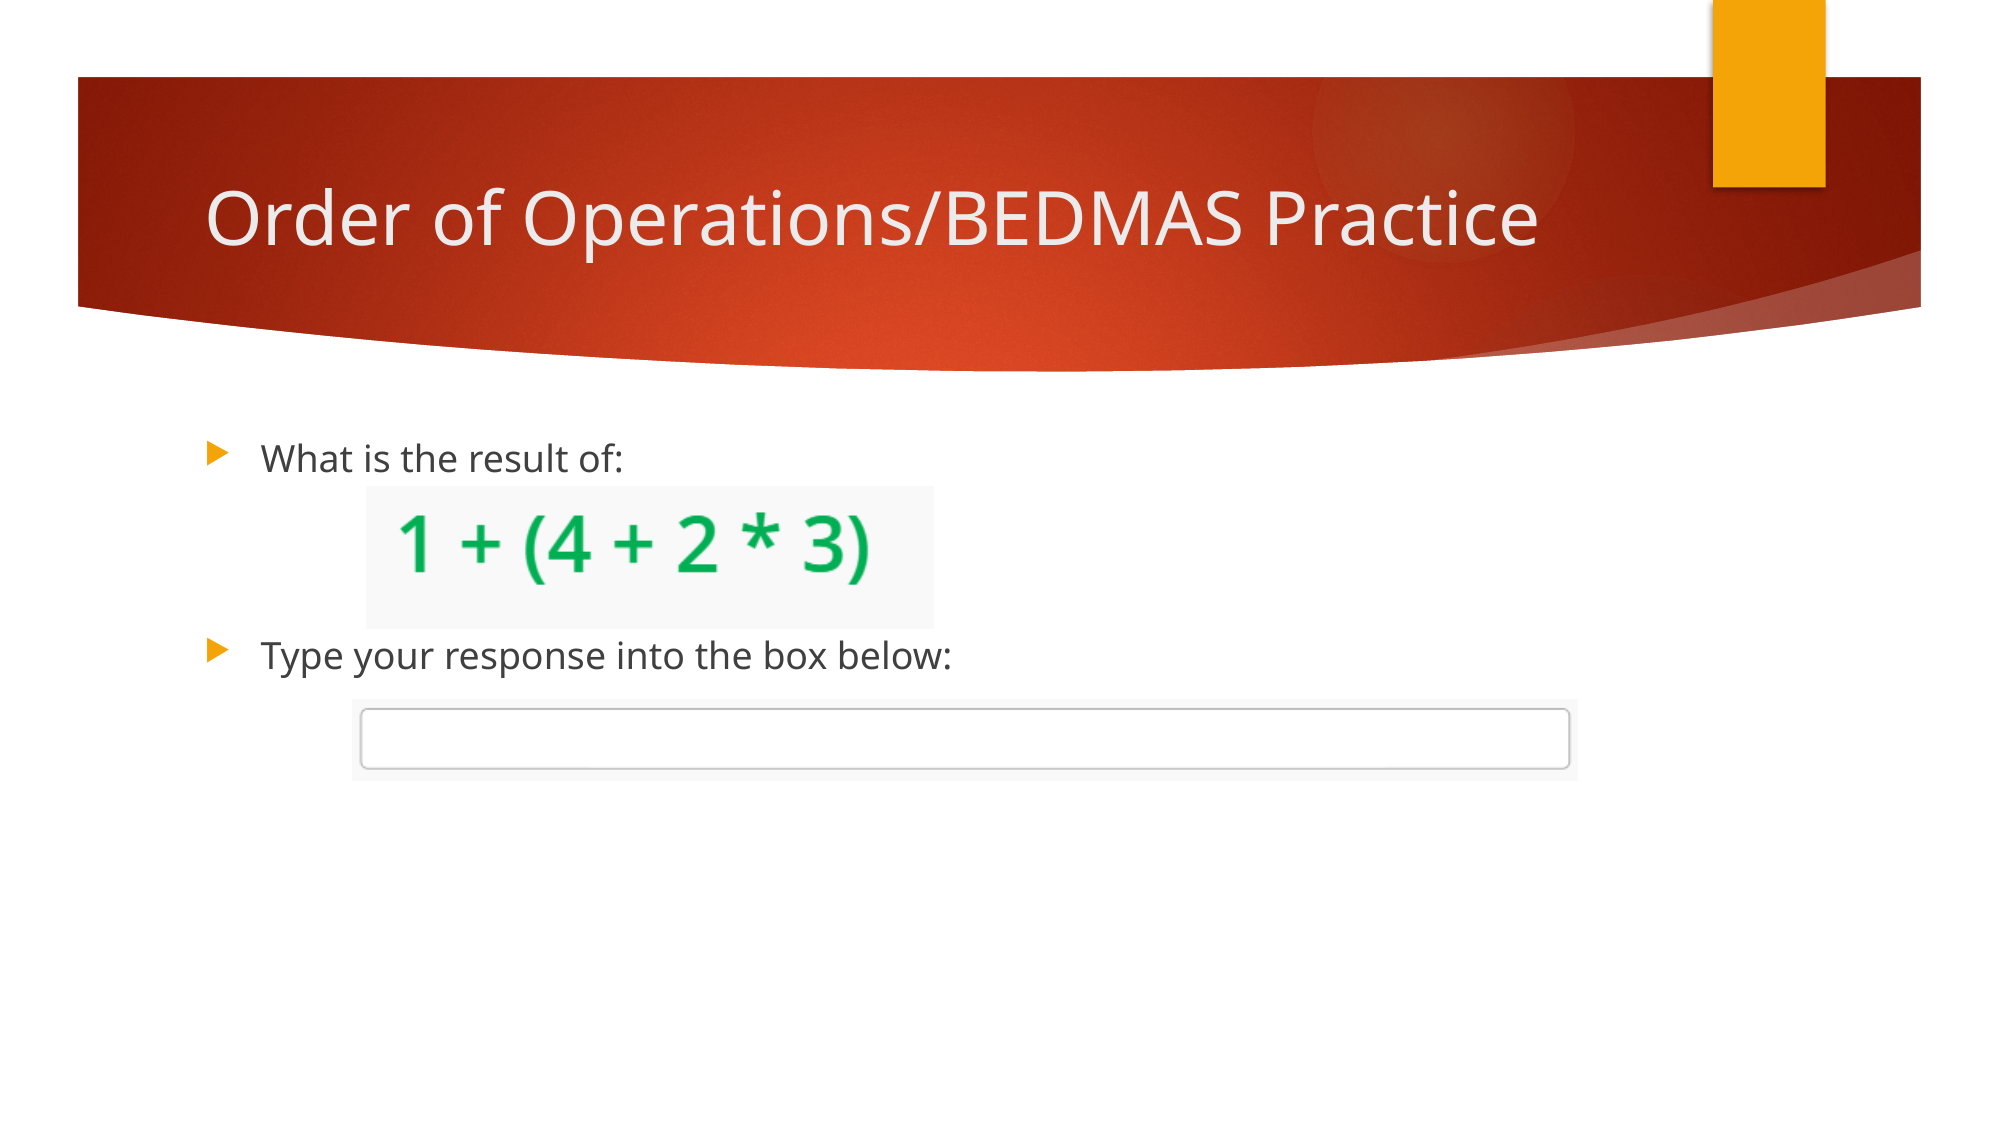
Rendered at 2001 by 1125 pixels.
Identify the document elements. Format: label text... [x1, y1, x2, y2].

picture [366, 486, 934, 629]
title Order of Operations/BEDMAS Practice [189, 155, 1627, 275]
list What is the result of: Type your response into the box below: [189, 427, 1627, 988]
picture [352, 699, 1578, 781]
